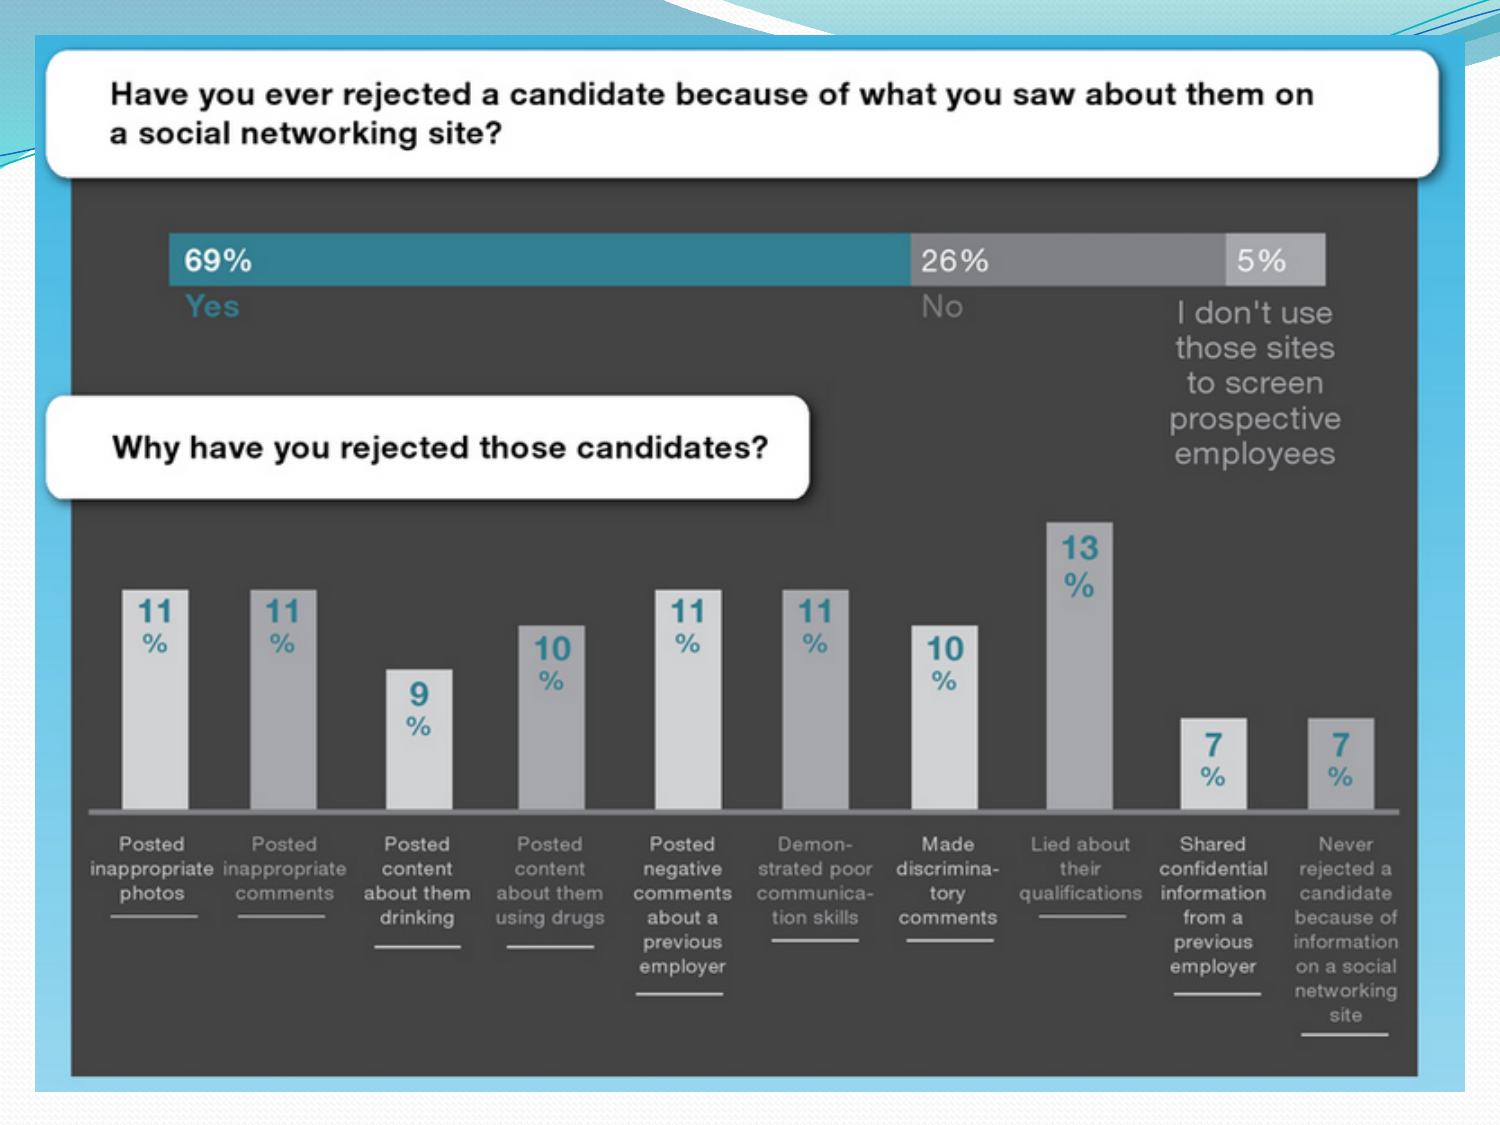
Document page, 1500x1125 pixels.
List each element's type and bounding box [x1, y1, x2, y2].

picture [34, 34, 1466, 1093]
